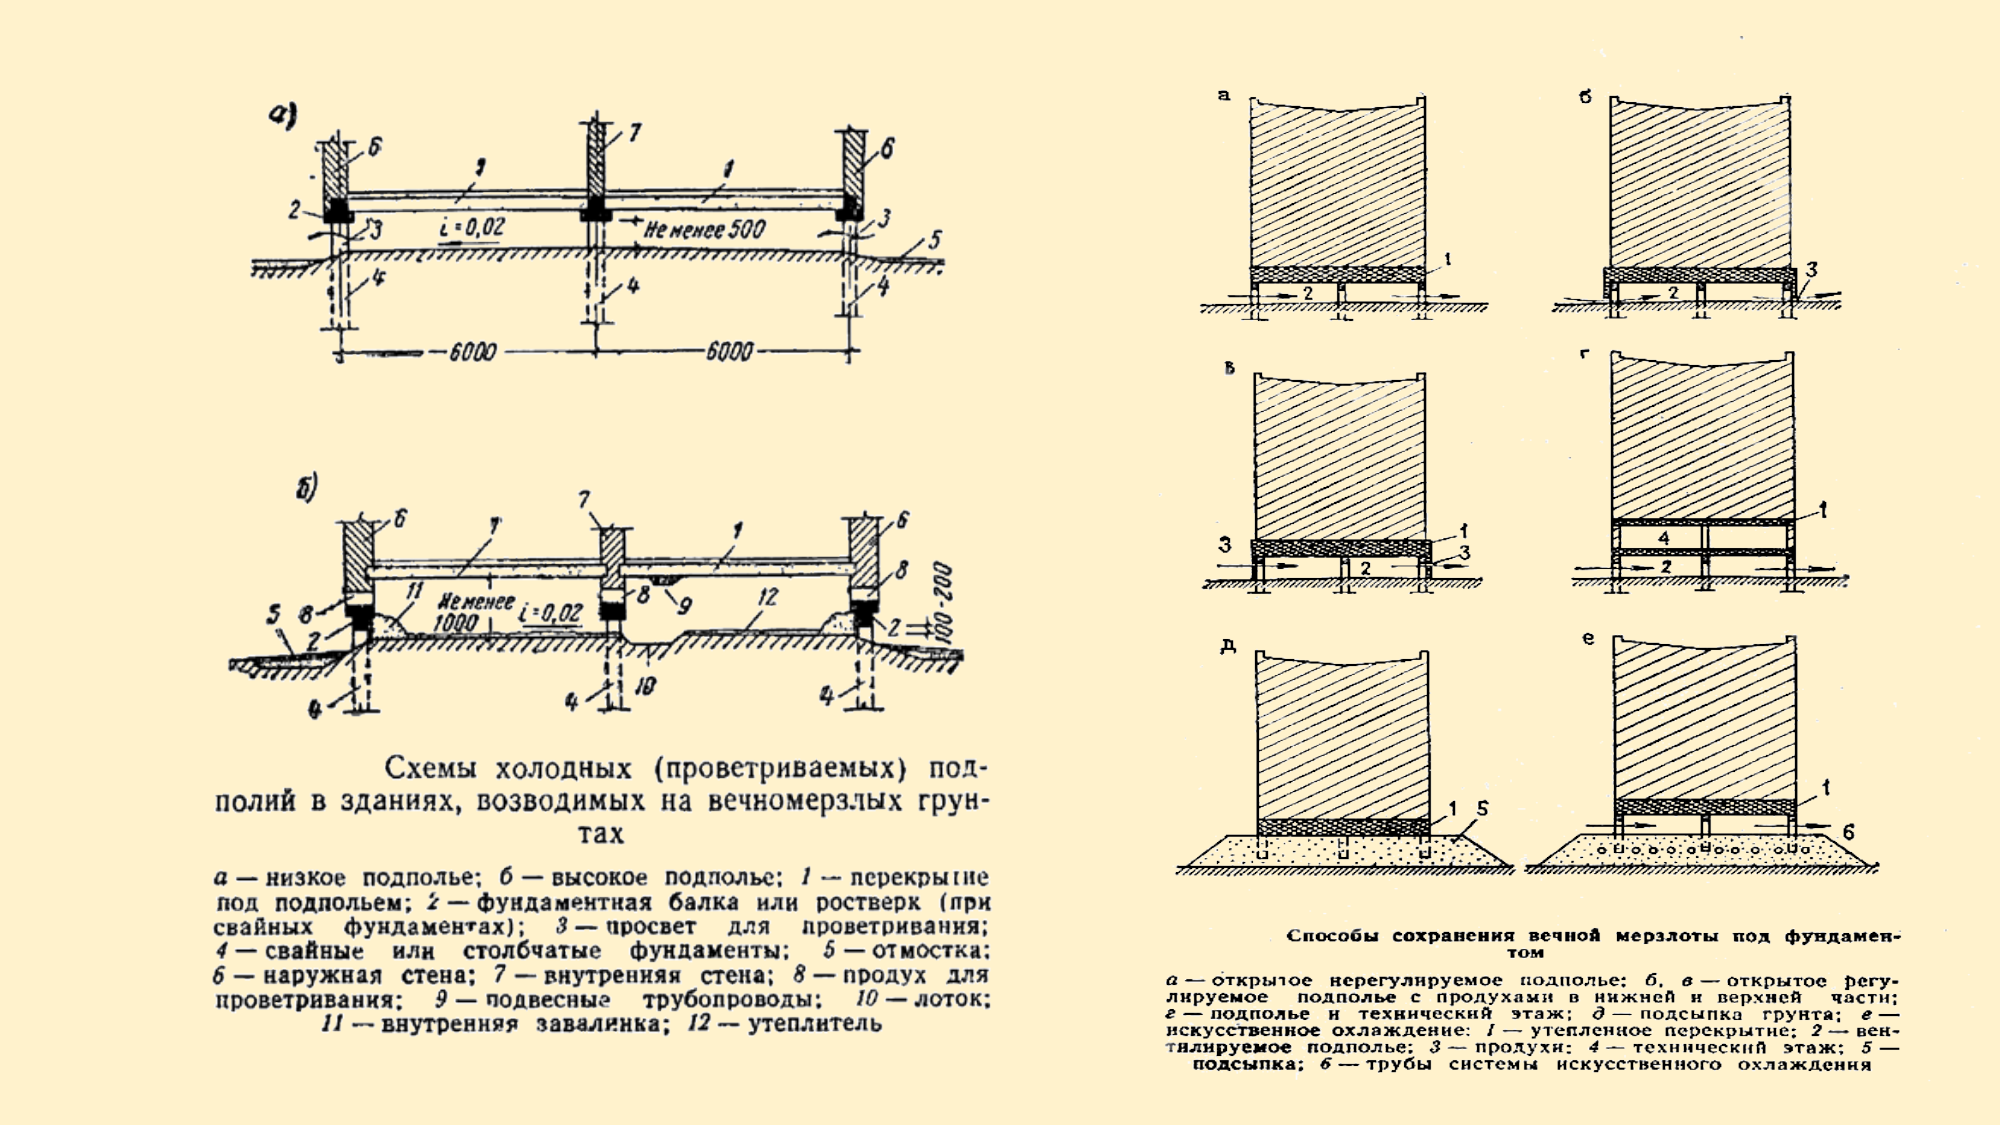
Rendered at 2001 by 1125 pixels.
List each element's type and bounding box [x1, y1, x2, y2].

picture [1077, 36, 1982, 1085]
picture [187, 60, 1013, 1061]
